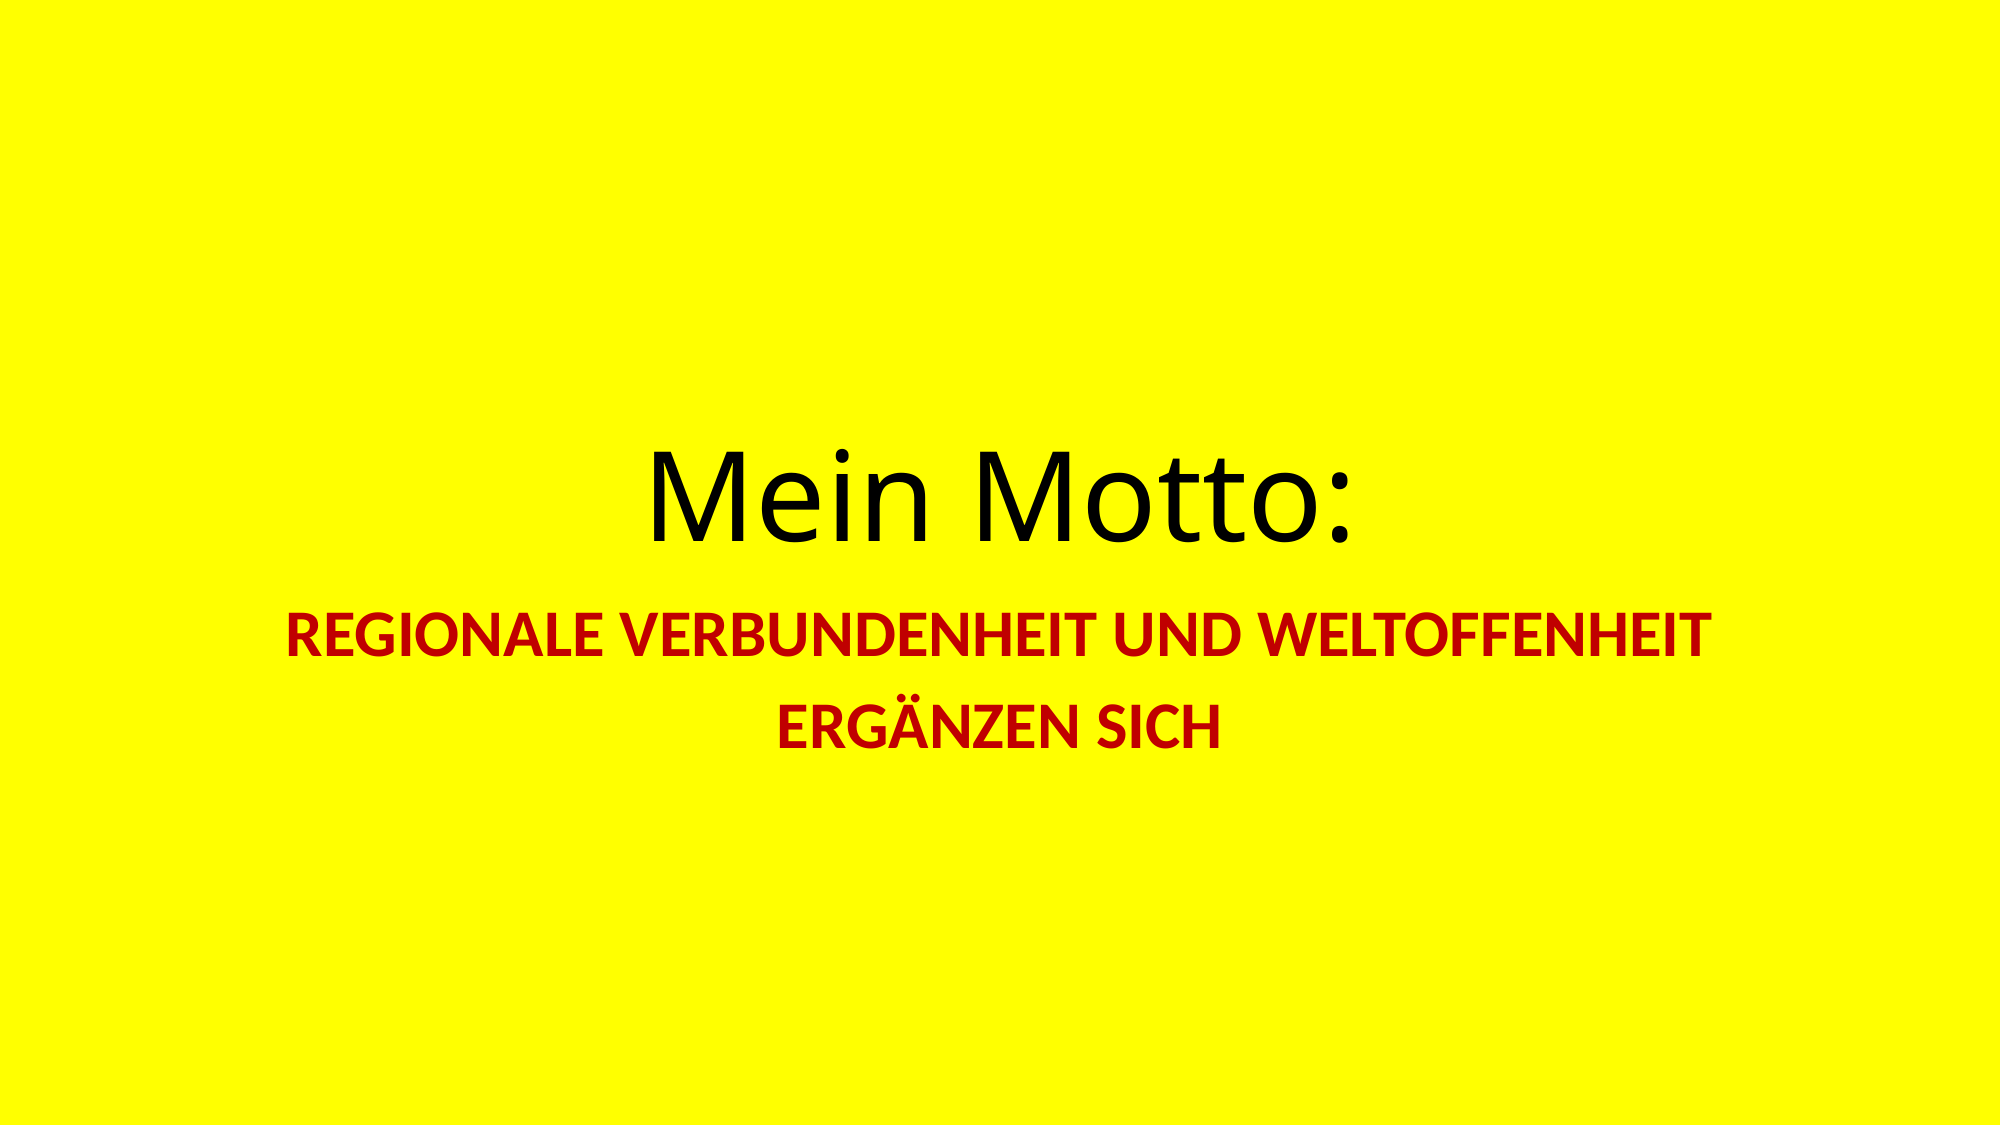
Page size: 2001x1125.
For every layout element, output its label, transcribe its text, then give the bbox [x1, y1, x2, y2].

subtitle REGIONALE VERBUNDENHEIT UND WELTOFFENHEIT ERGÄNZEN SICH [249, 590, 1750, 863]
title Mein Motto: [249, 184, 1750, 576]
